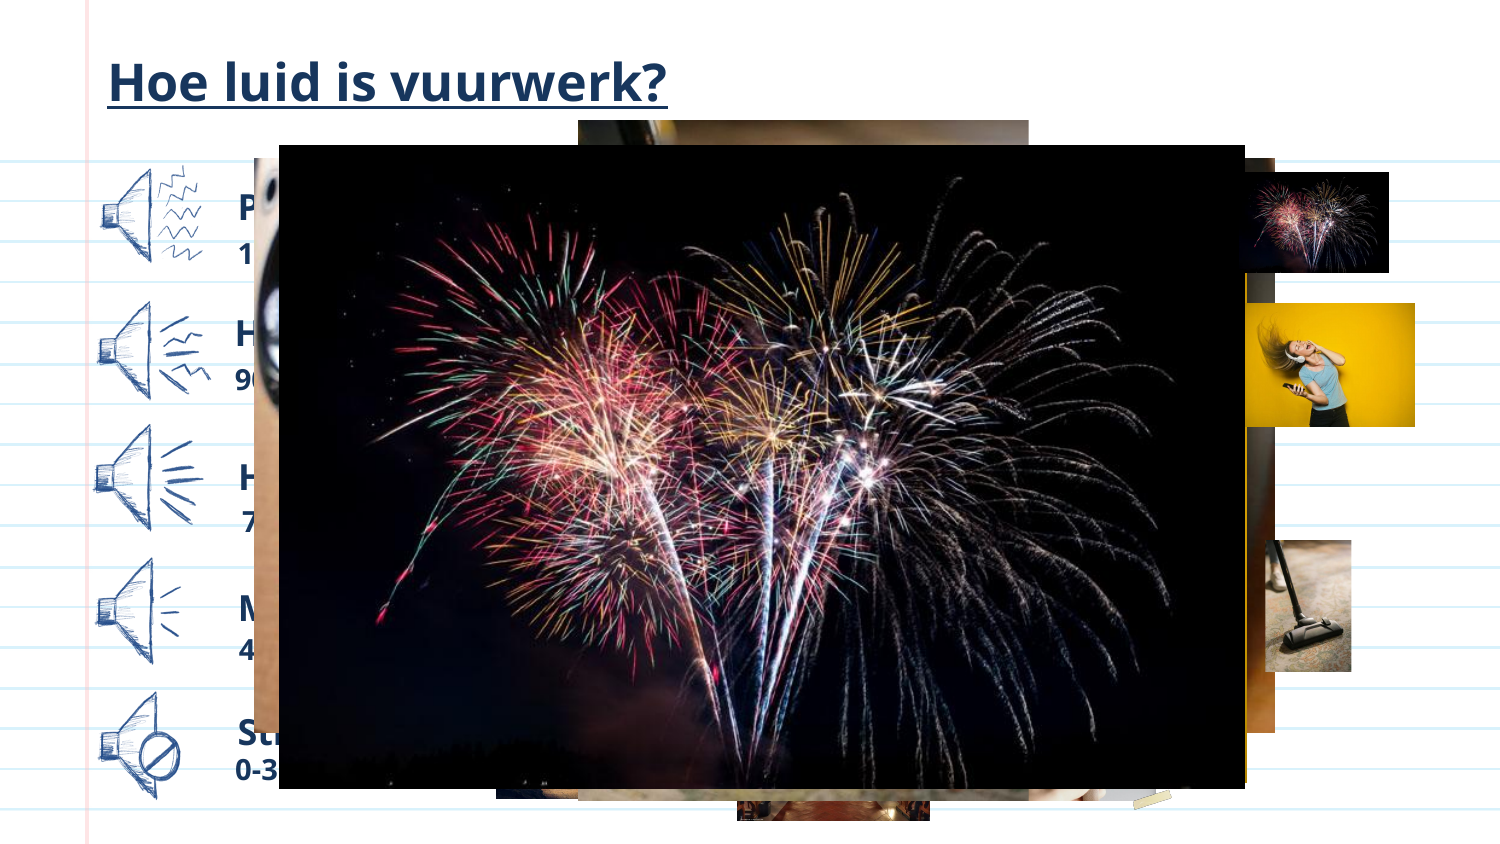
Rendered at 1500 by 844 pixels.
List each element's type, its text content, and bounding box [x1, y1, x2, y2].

picture [35, 119, 1415, 844]
text_box Pijnlijk [245, 173, 249, 224]
text_box 0-30dB [263, 741, 411, 799]
title Hoe luid is vuurwerk? [95, 69, 827, 92]
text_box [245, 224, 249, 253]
